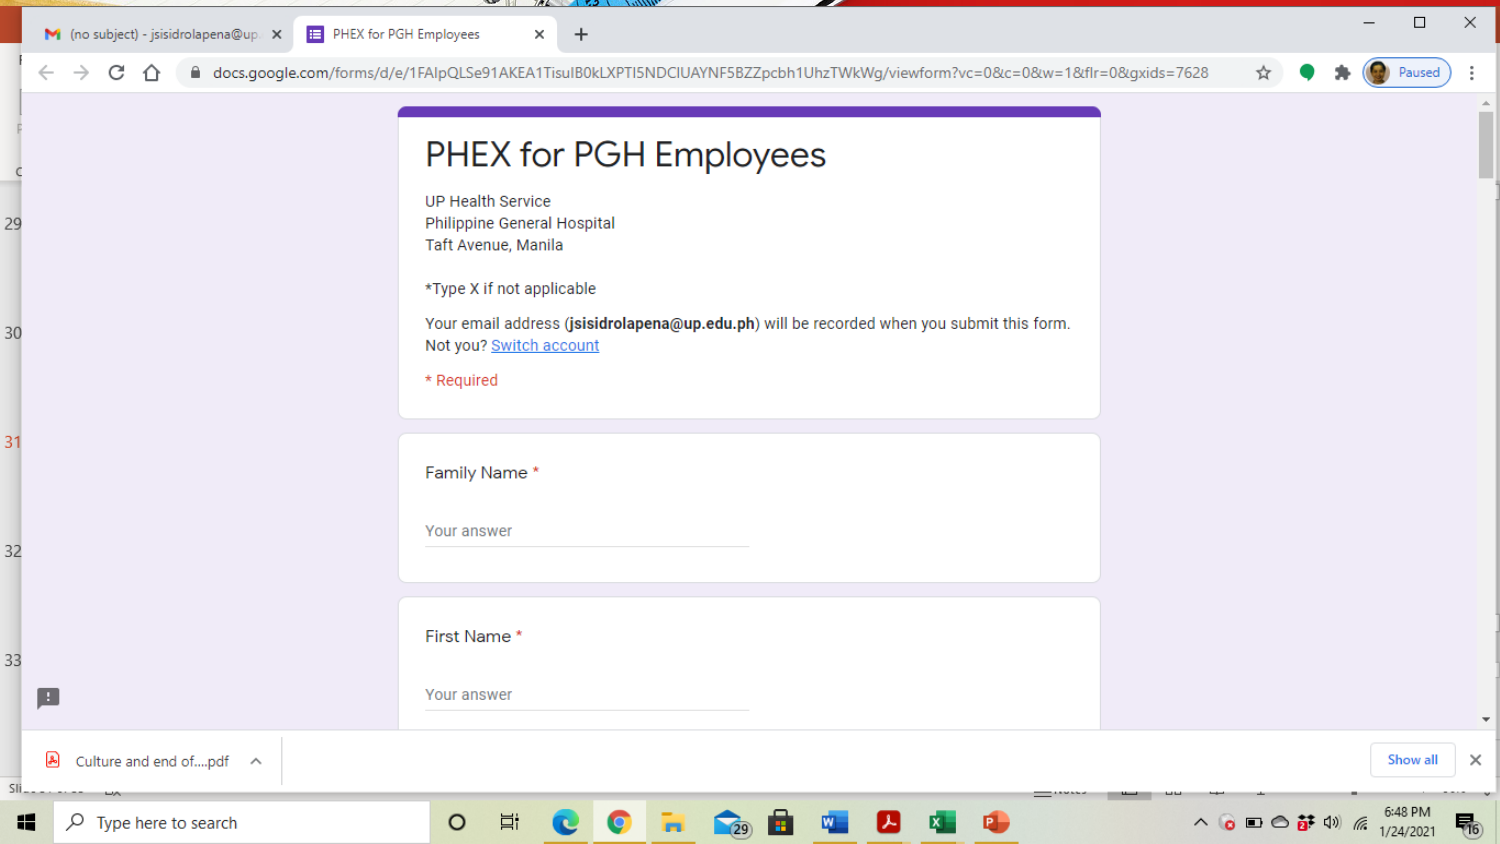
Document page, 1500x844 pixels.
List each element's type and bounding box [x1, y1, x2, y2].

picture [0, 0, 1500, 6]
list [0, 6, 1500, 844]
